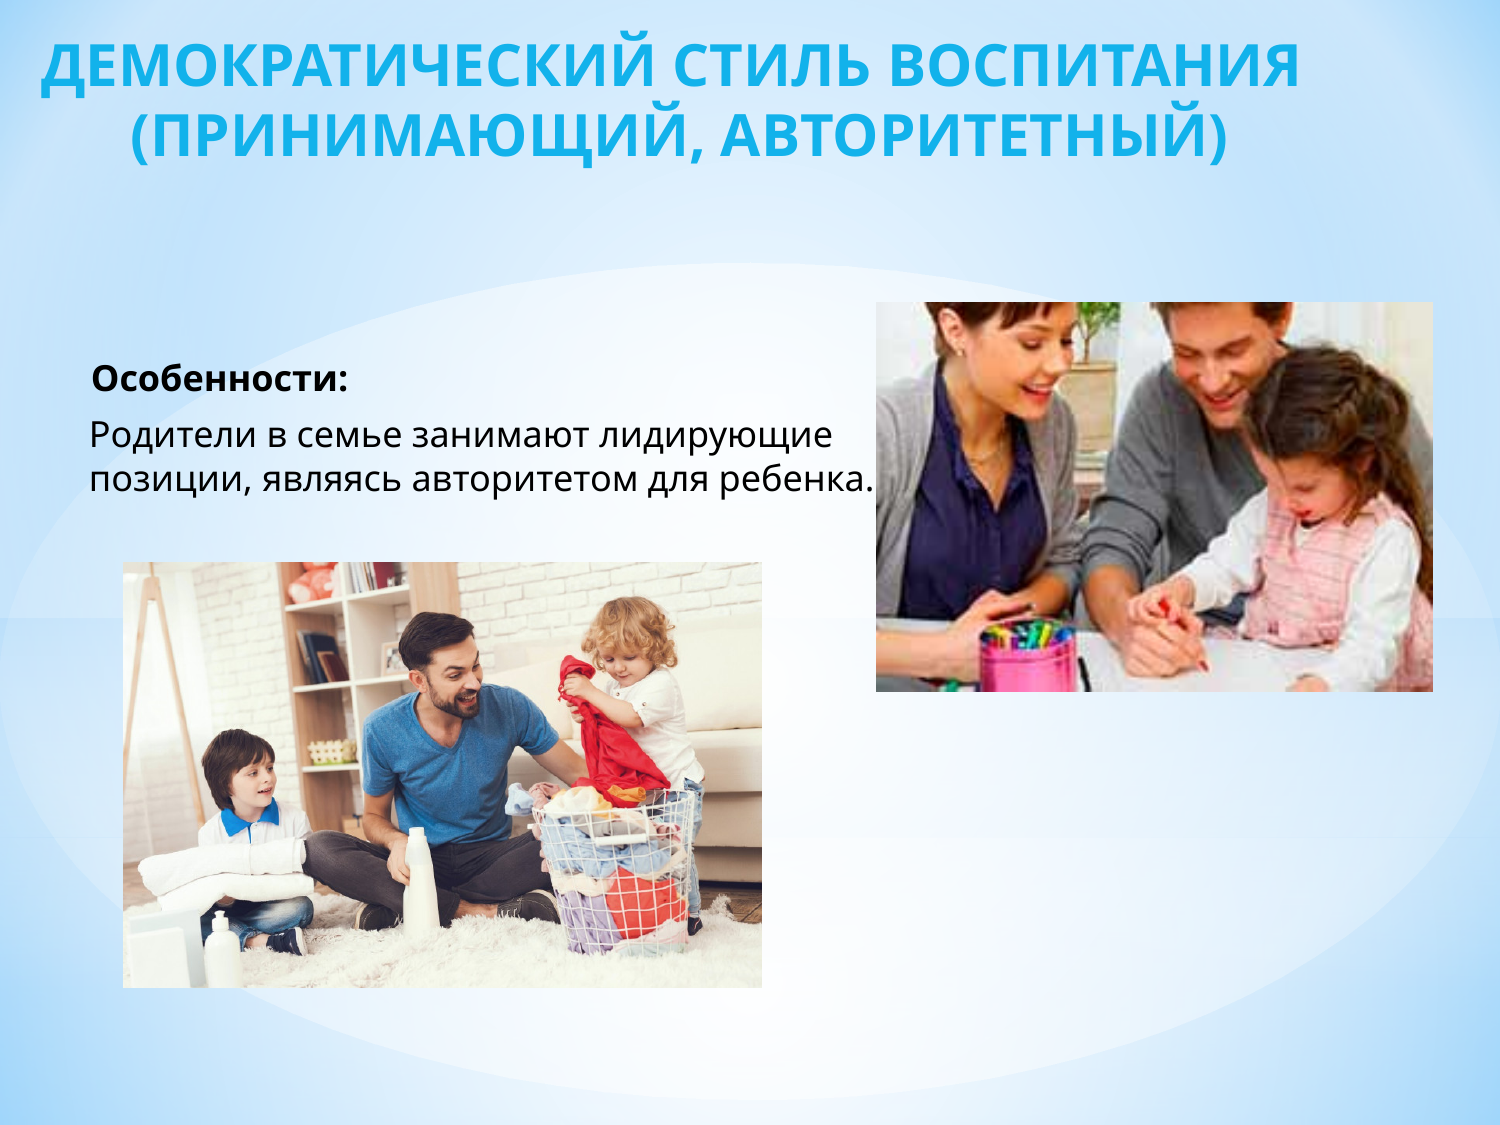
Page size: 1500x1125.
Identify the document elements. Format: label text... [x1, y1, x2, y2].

list Особенности: Родители в семье занимают лидирующие позиции, являясь авторитетом для ребенка. [68, 347, 869, 563]
picture [875, 302, 1434, 693]
picture [123, 562, 762, 988]
title ДЕМОКРАТИЧЕСКИЙ СТИЛЬ ВОСПИТАНИЯ (ПРИНИМАЮЩИЙ, АВТОРИТЕТНЫЙ) [0, 20, 1360, 188]
